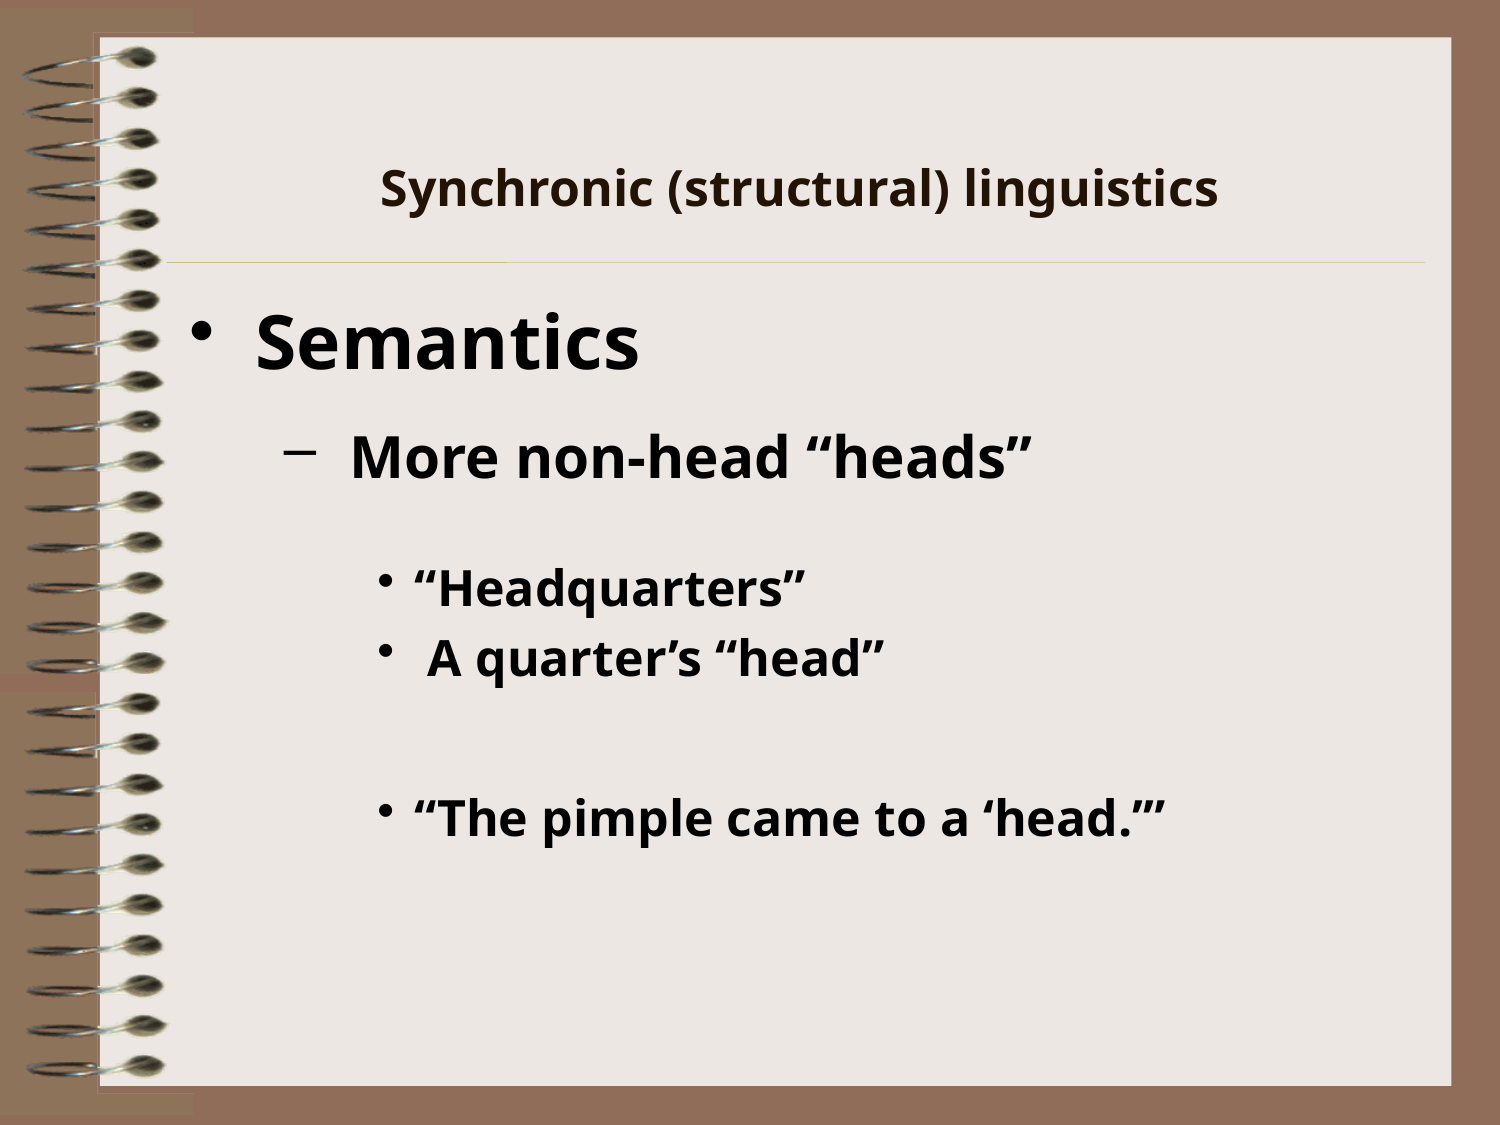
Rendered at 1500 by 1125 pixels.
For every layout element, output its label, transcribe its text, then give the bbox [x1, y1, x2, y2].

list Semantics More non-head “heads” “Headquarters” A quarter’s “head” “The pimple came to a ‘head.’” [174, 287, 1426, 944]
picture [0, 8, 194, 674]
title Synchronic (structural) linguistics [174, 122, 1426, 251]
picture [0, 692, 194, 1115]
